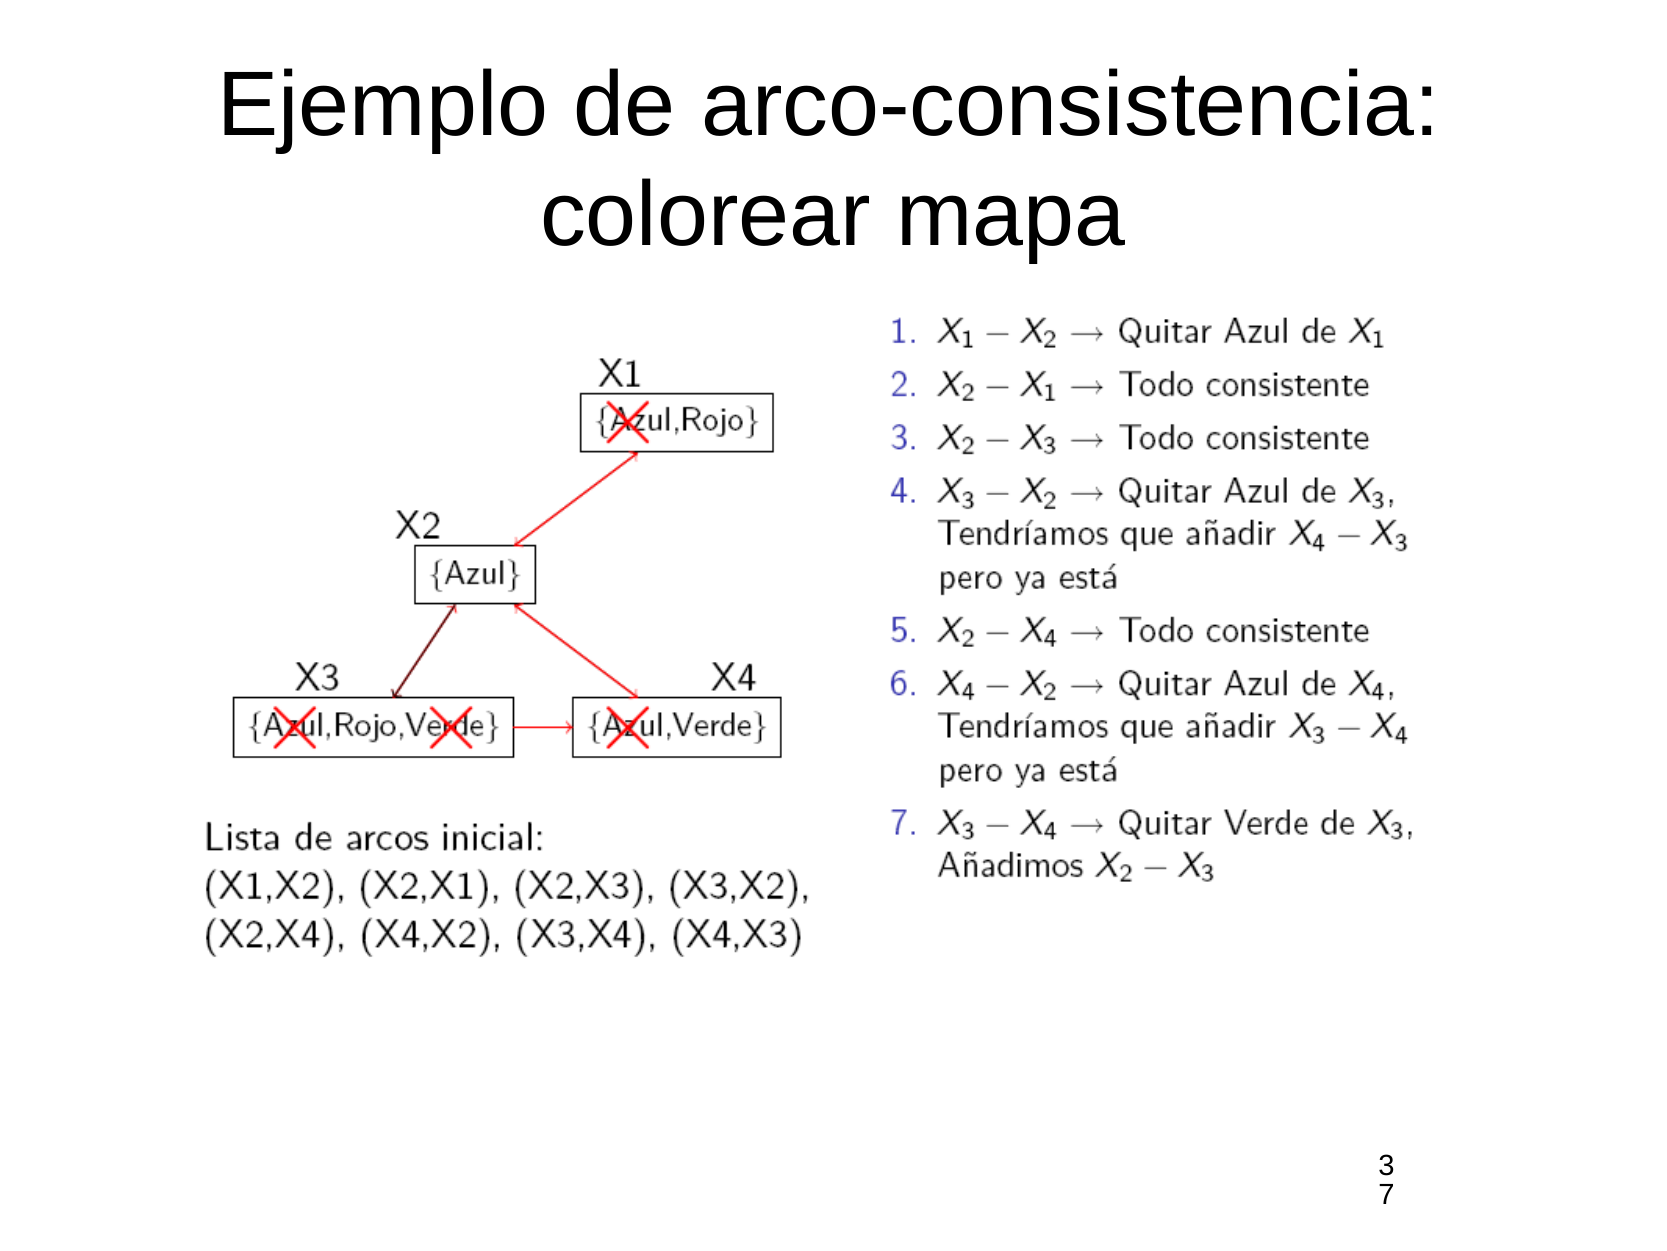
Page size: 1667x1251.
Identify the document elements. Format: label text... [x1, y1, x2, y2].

title Ejemplo de arco-consistencia: colorear mapa [82, 16, 1584, 293]
picture [168, 282, 1498, 968]
slide_number 37 [1362, 1137, 1415, 1189]
